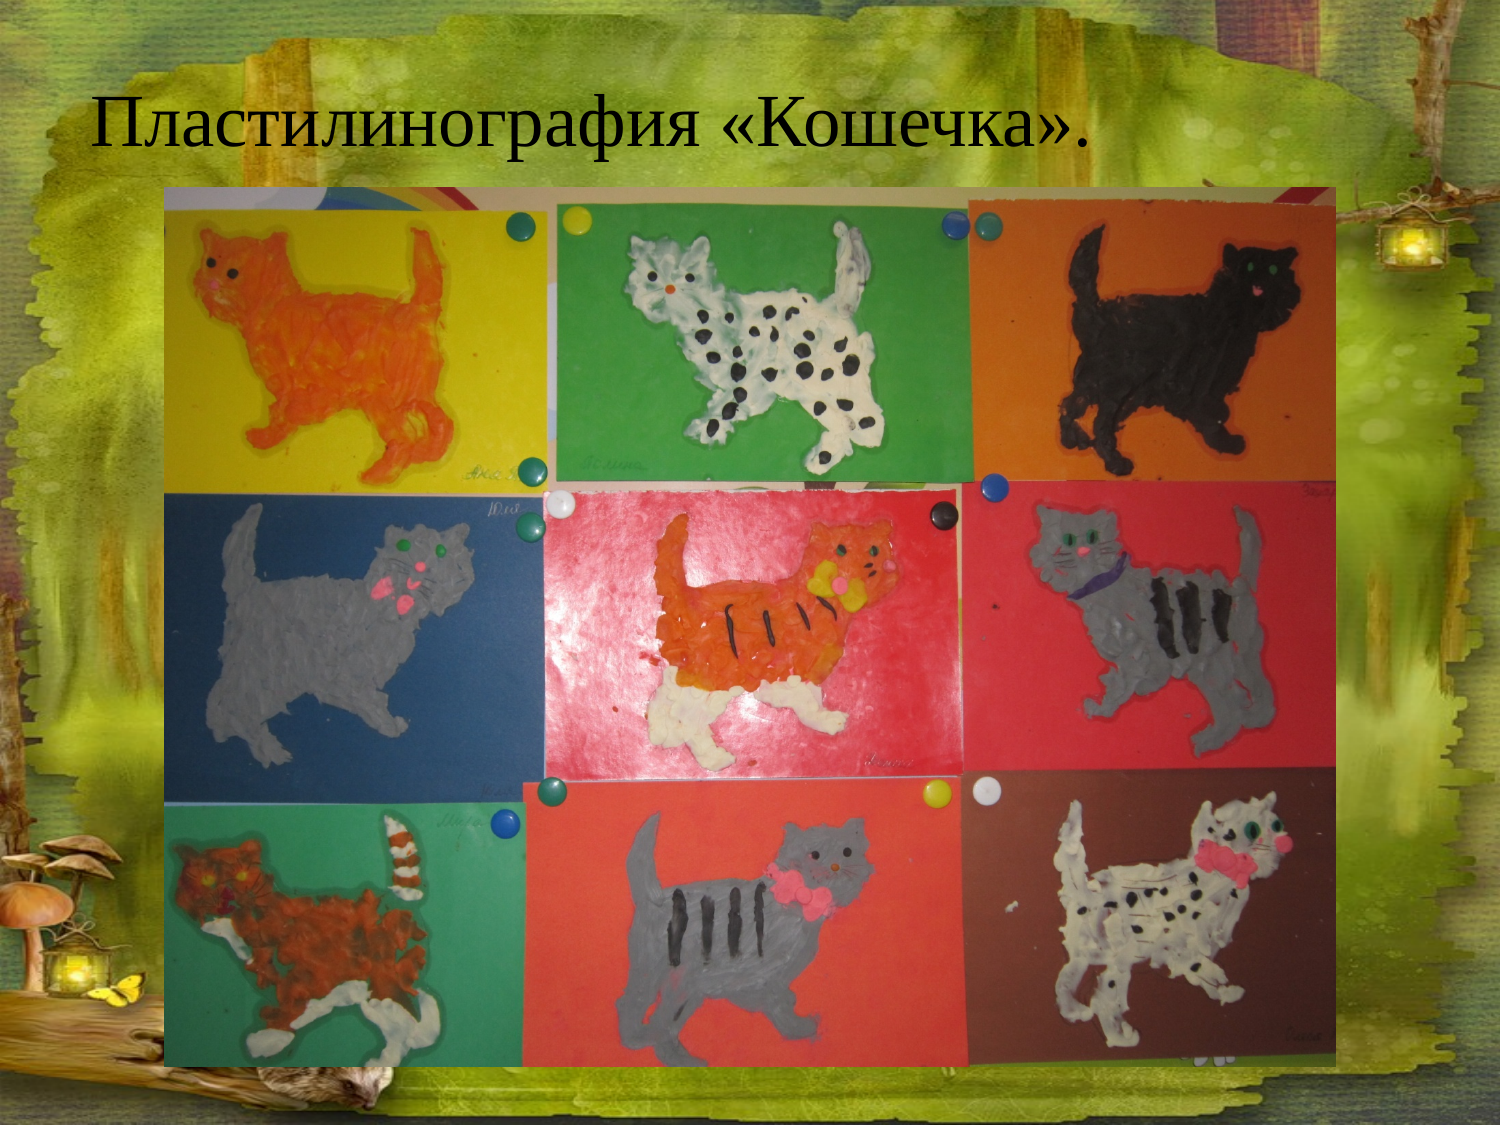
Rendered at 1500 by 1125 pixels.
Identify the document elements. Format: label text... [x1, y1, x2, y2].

title Пластилинография «Кошечка». [75, 0, 1425, 233]
picture [0, 0, 1500, 1125]
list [163, 187, 1337, 1067]
